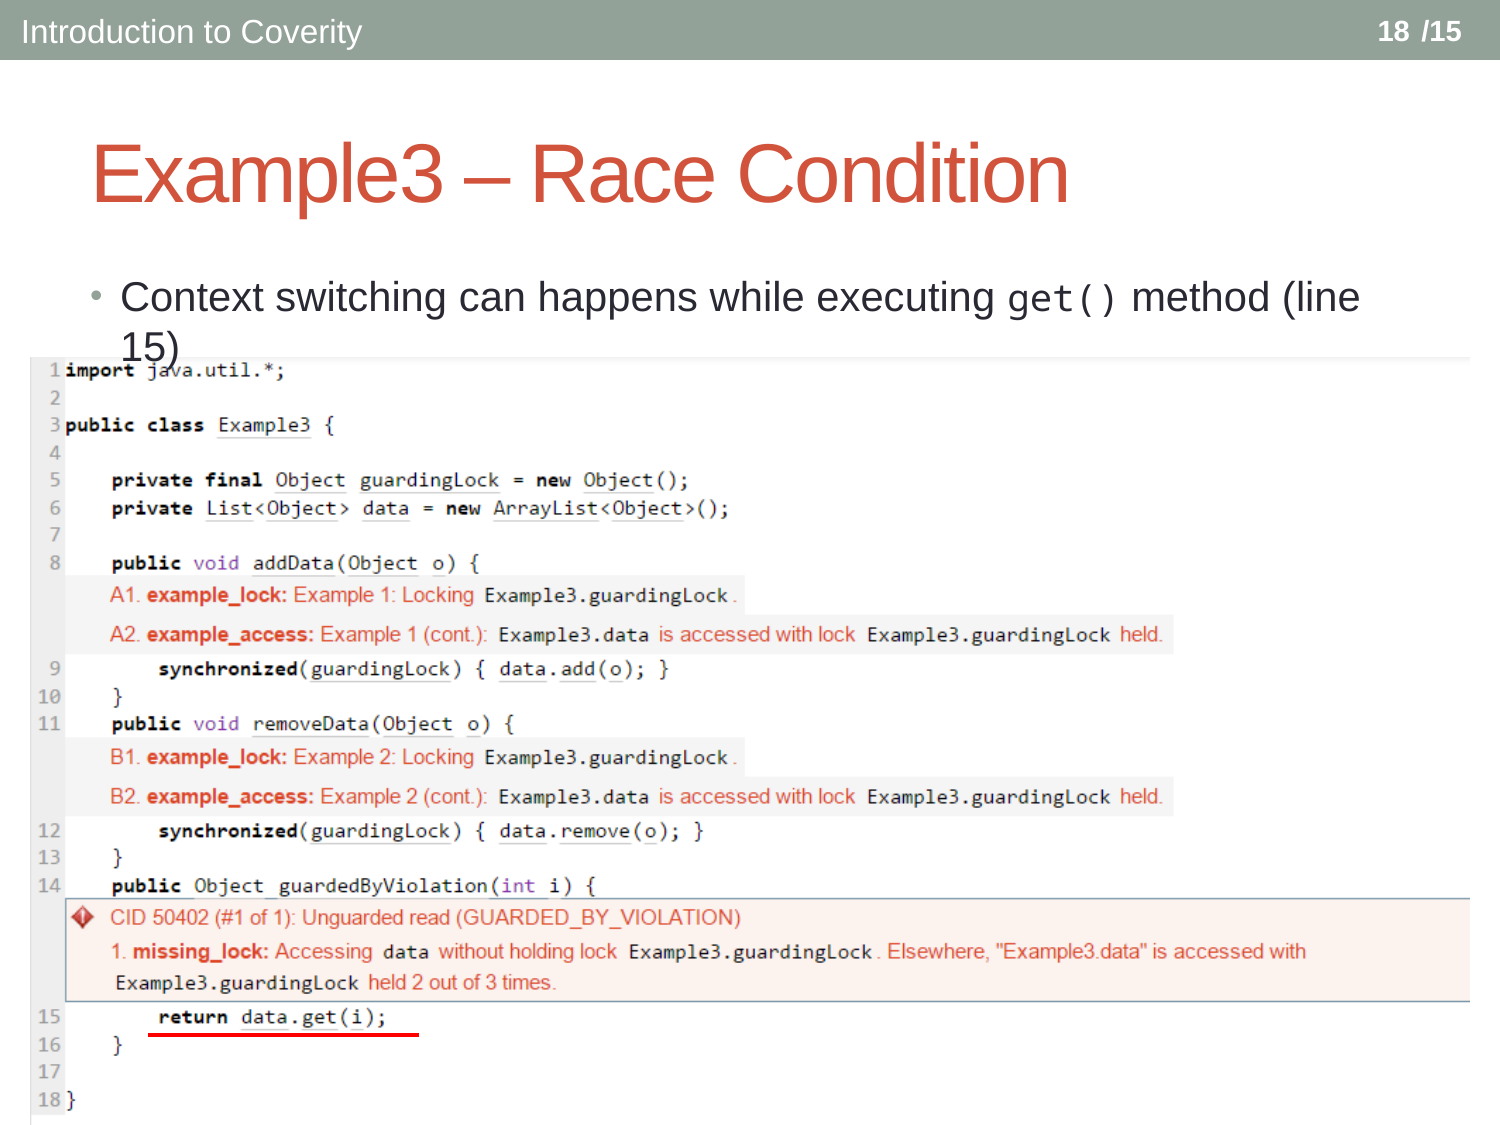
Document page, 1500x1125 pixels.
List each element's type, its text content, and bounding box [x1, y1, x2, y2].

list Context switching can happens while executing get() method (line 15) [75, 262, 1425, 354]
title Example3 – Race Condition [75, 87, 1425, 250]
footer Introduction to Coverity [5, 9, 1294, 51]
slide_number 17 [1328, 3, 1425, 57]
picture [30, 356, 1470, 1125]
